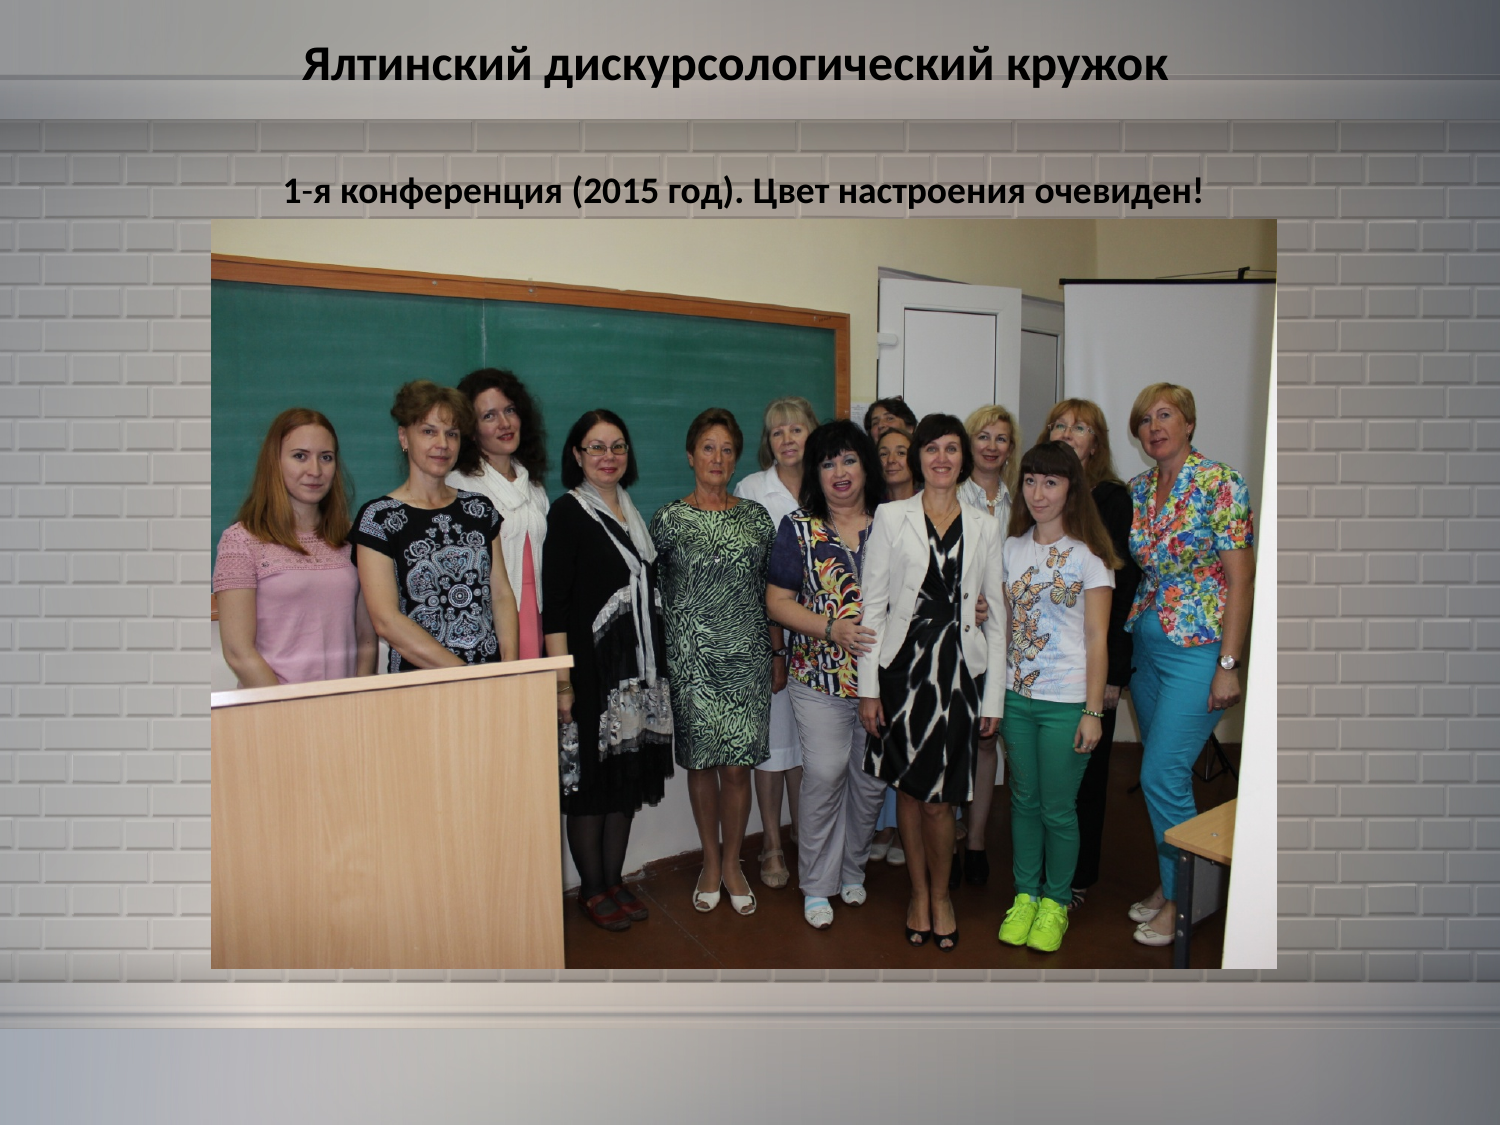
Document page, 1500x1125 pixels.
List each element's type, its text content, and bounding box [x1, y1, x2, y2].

picture [0, 0, 1500, 1125]
text_box 1-я конференция (2015 год). Цвет настроения очевиден! [33, 158, 1455, 219]
text_box Ялтинский дискурсологический кружок [143, 22, 1328, 158]
